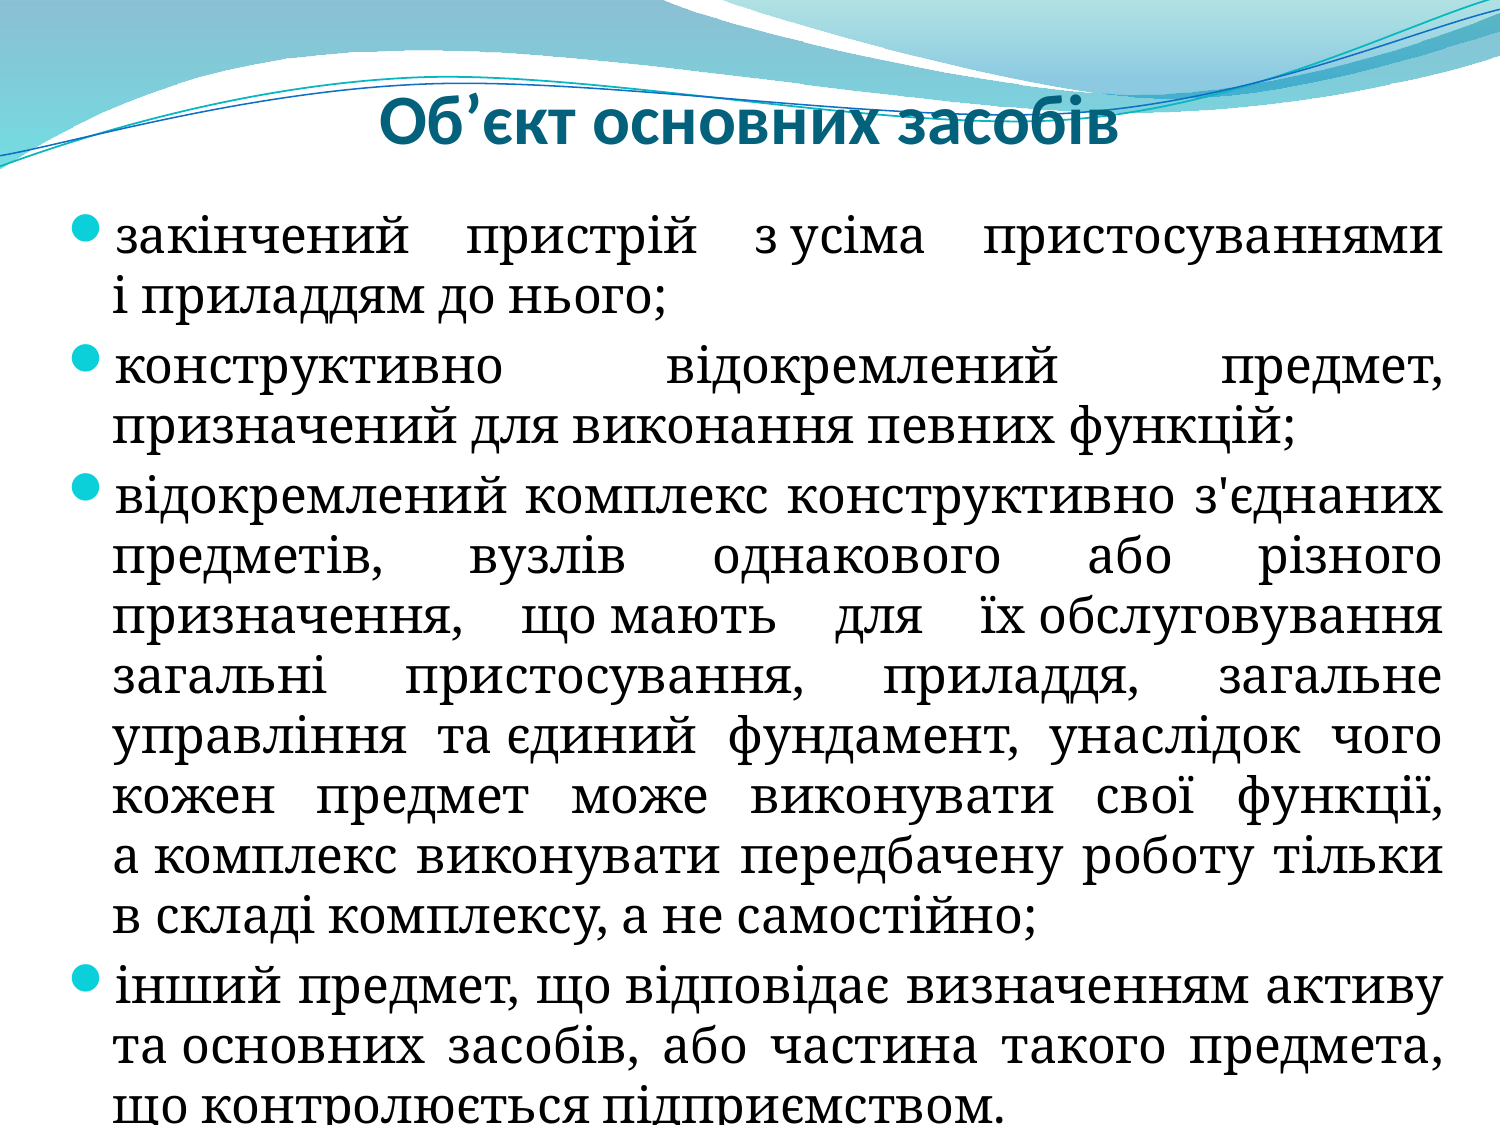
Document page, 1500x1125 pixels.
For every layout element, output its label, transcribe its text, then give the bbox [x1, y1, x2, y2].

title Об’єкт основних засобів [75, 66, 1425, 159]
list закінчений пристрій з усіма пристосуваннями і приладдям до нього; конструктивно відокремлений предмет, призначений для виконання певних функцій; відокремлений комплекс конструктивно з'єднаних предметів, вузлів однакового або різного призначення, що мають для їх обслуговування загальні пристосування, приладдя, загальне управління та єдиний фундамент, унаслідок чого кожен предмет може виконувати свої функції, а комплекс виконувати передбачену роботу тільки в складі комплексу, а не самостійно; інший предмет, що відповідає визначенням активу та основних засобів, або частина такого предмета, що контролюється підприємством. [53, 196, 1459, 1083]
